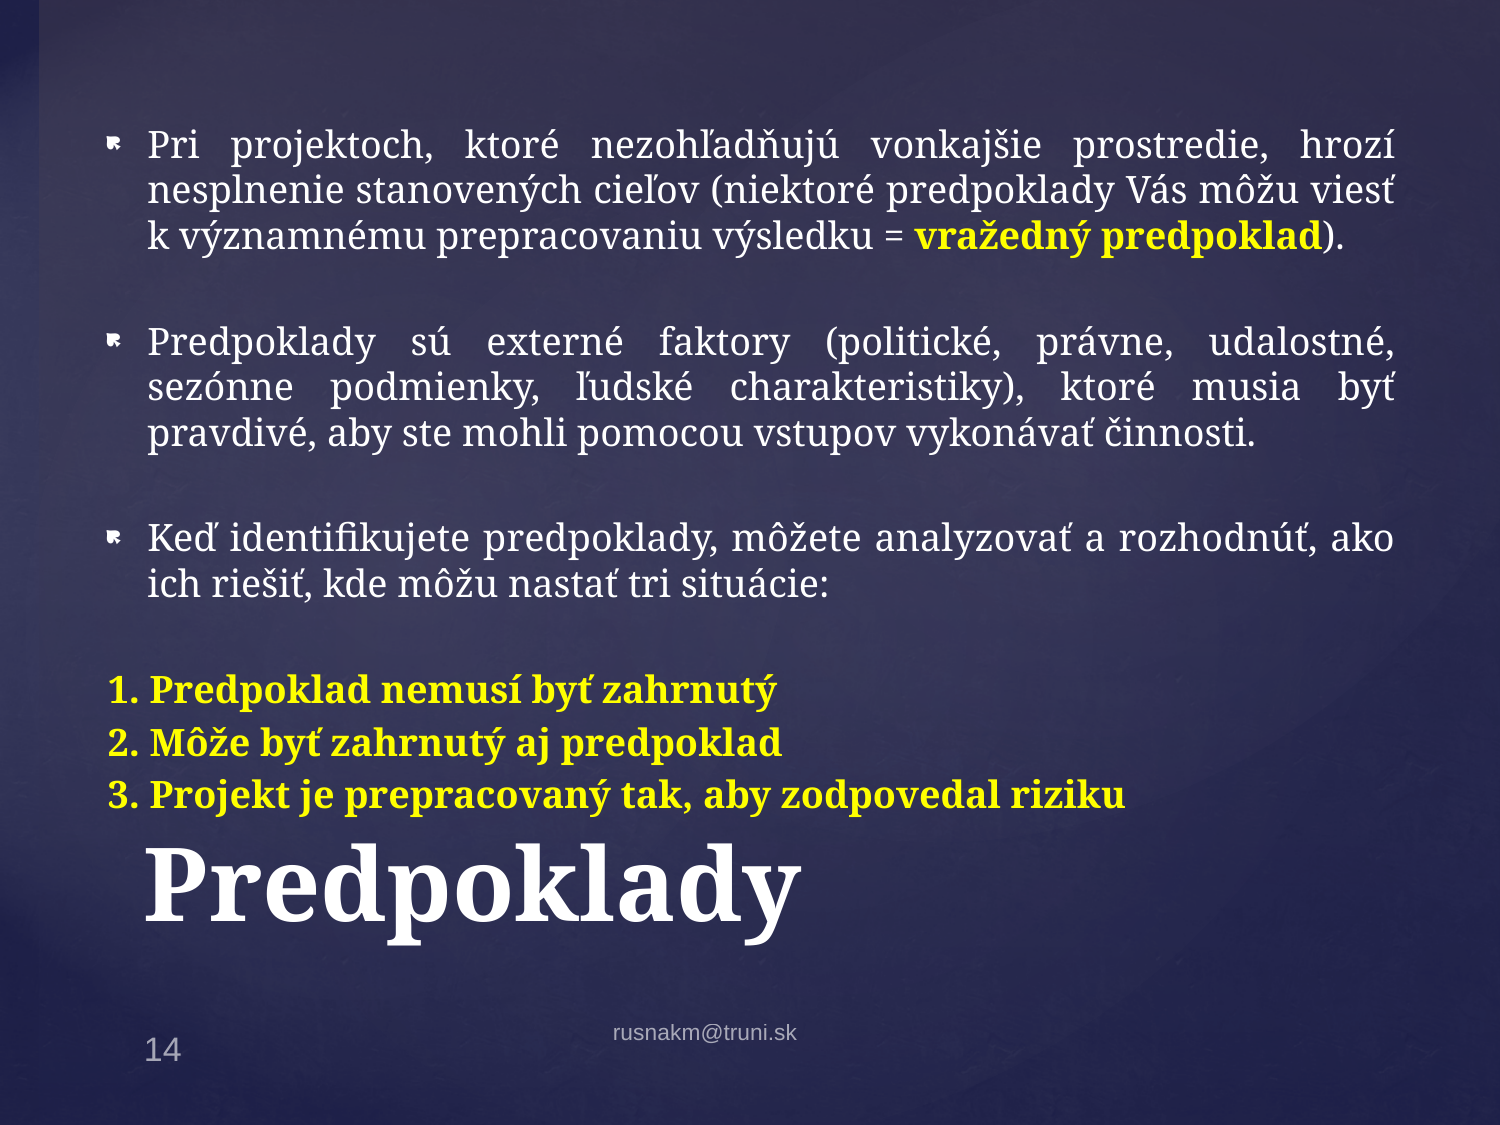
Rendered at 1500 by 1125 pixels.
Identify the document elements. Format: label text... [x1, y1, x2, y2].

list Pri projektoch, ktoré nezohľadňujú vonkajšie prostredie, hrozí nesplnenie stanovených cieľov (niektoré predpoklady Vás môžu viesť k významnému prepracovaniu výsledku = vražedný predpoklad). Predpoklady sú externé faktory (politické, právne, udalostné, sezónne podmienky, ľudské charakteristiky), ktoré musia byť pravdivé, aby ste mohli pomocou vstupov vykonávať činnosti. Keď identifikujete predpoklady, môžete analyzovať a rozhodnúť, ako ich riešiť, kde môžu nastať tri situácie: 1. Predpoklad nemusí byť zahrnutý 2. Môže byť zahrnutý aj predpoklad 3. Projekt je prepracovaný tak, aby zodpovedal riziku [88, 112, 1412, 846]
slide_number 14 [127, 1018, 250, 1070]
footer rusnakm@truni.sk [596, 1009, 932, 1070]
title Predpoklady [127, 800, 1365, 950]
